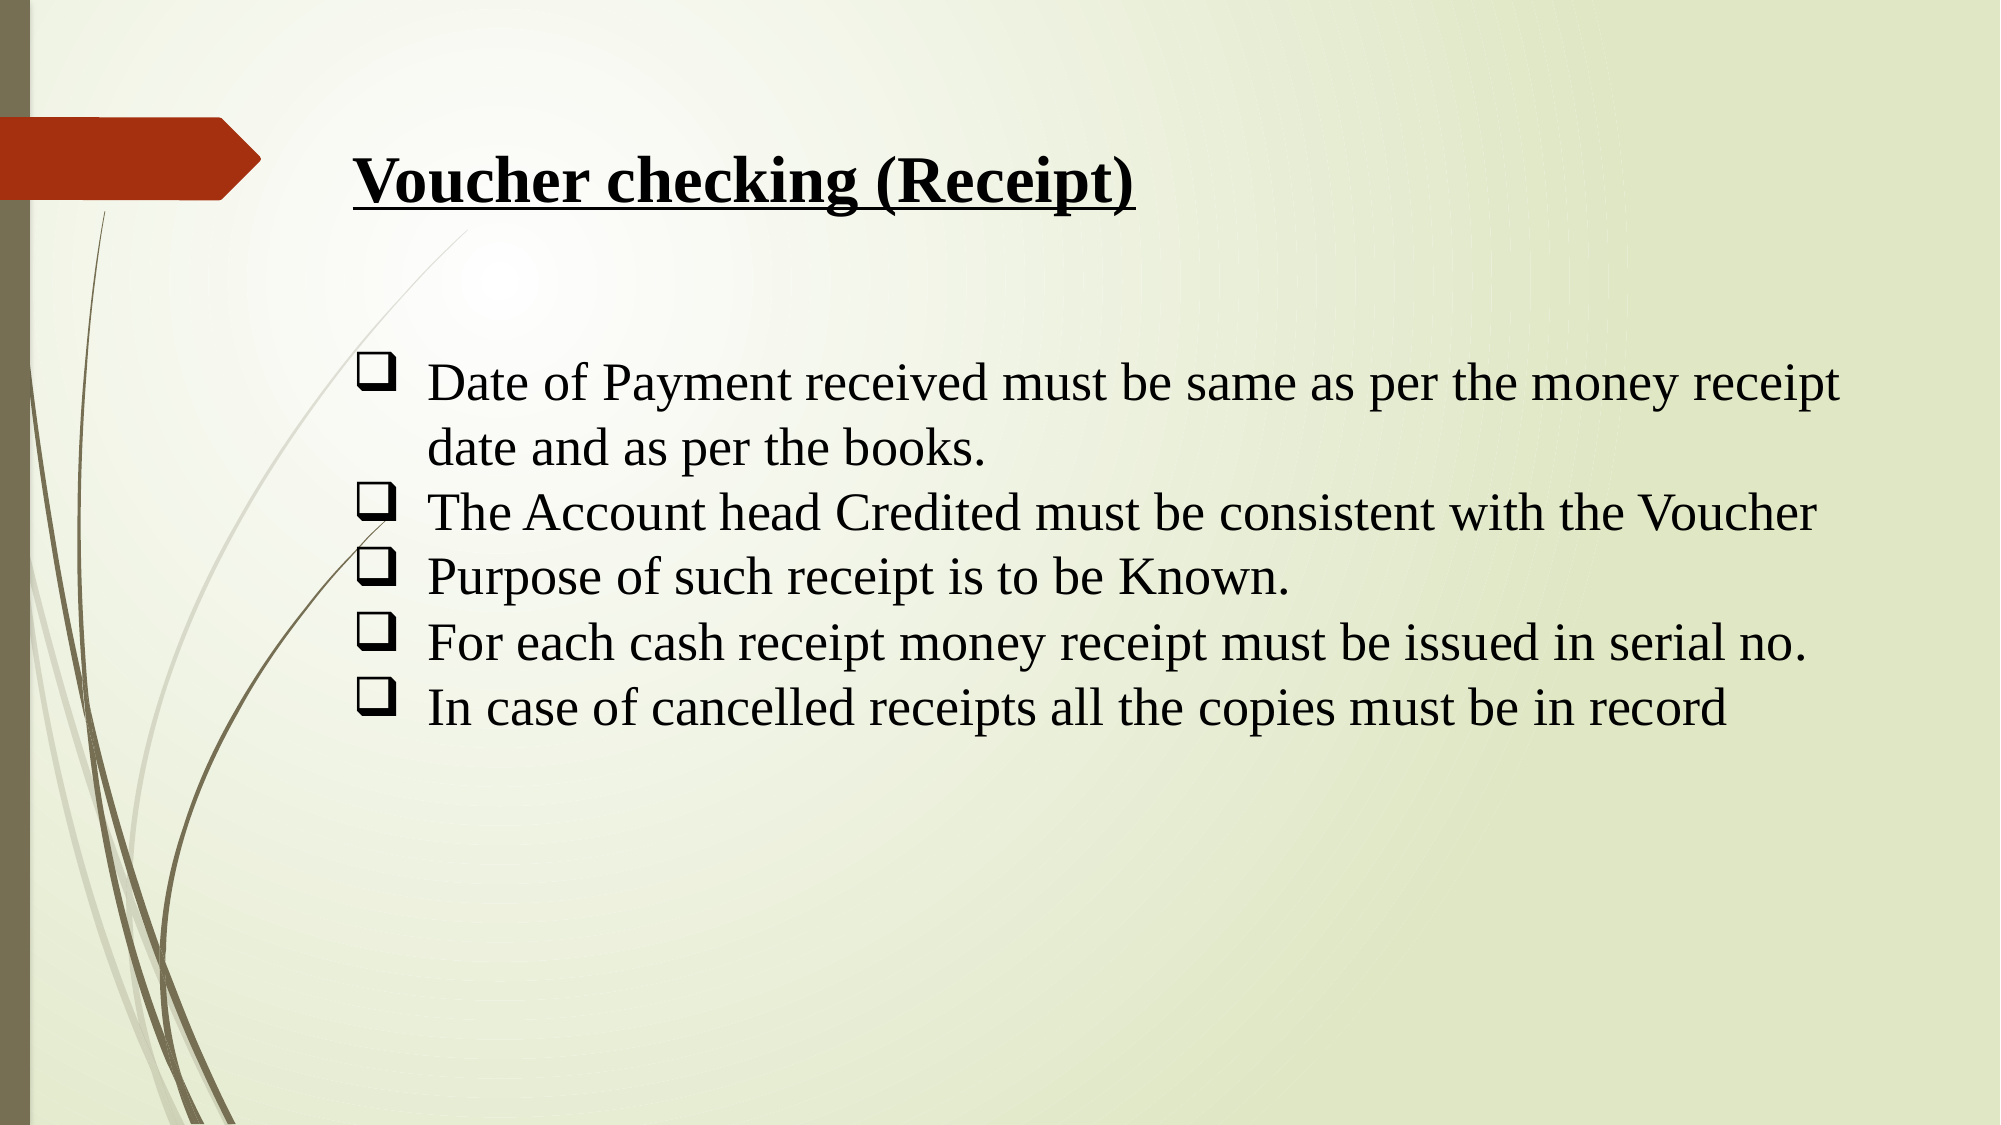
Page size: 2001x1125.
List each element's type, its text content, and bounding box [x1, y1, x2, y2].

text_box Voucher checking (Receipt) Date of Payment received must be same as per the money receipt date and as per the books. The Account head Credited must be consistent with the Voucher Purpose of such receipt is to be Known. For each cash receipt money receipt must be issued in serial no. In case of cancelled receipts all the copies must be in record [337, 128, 1857, 744]
